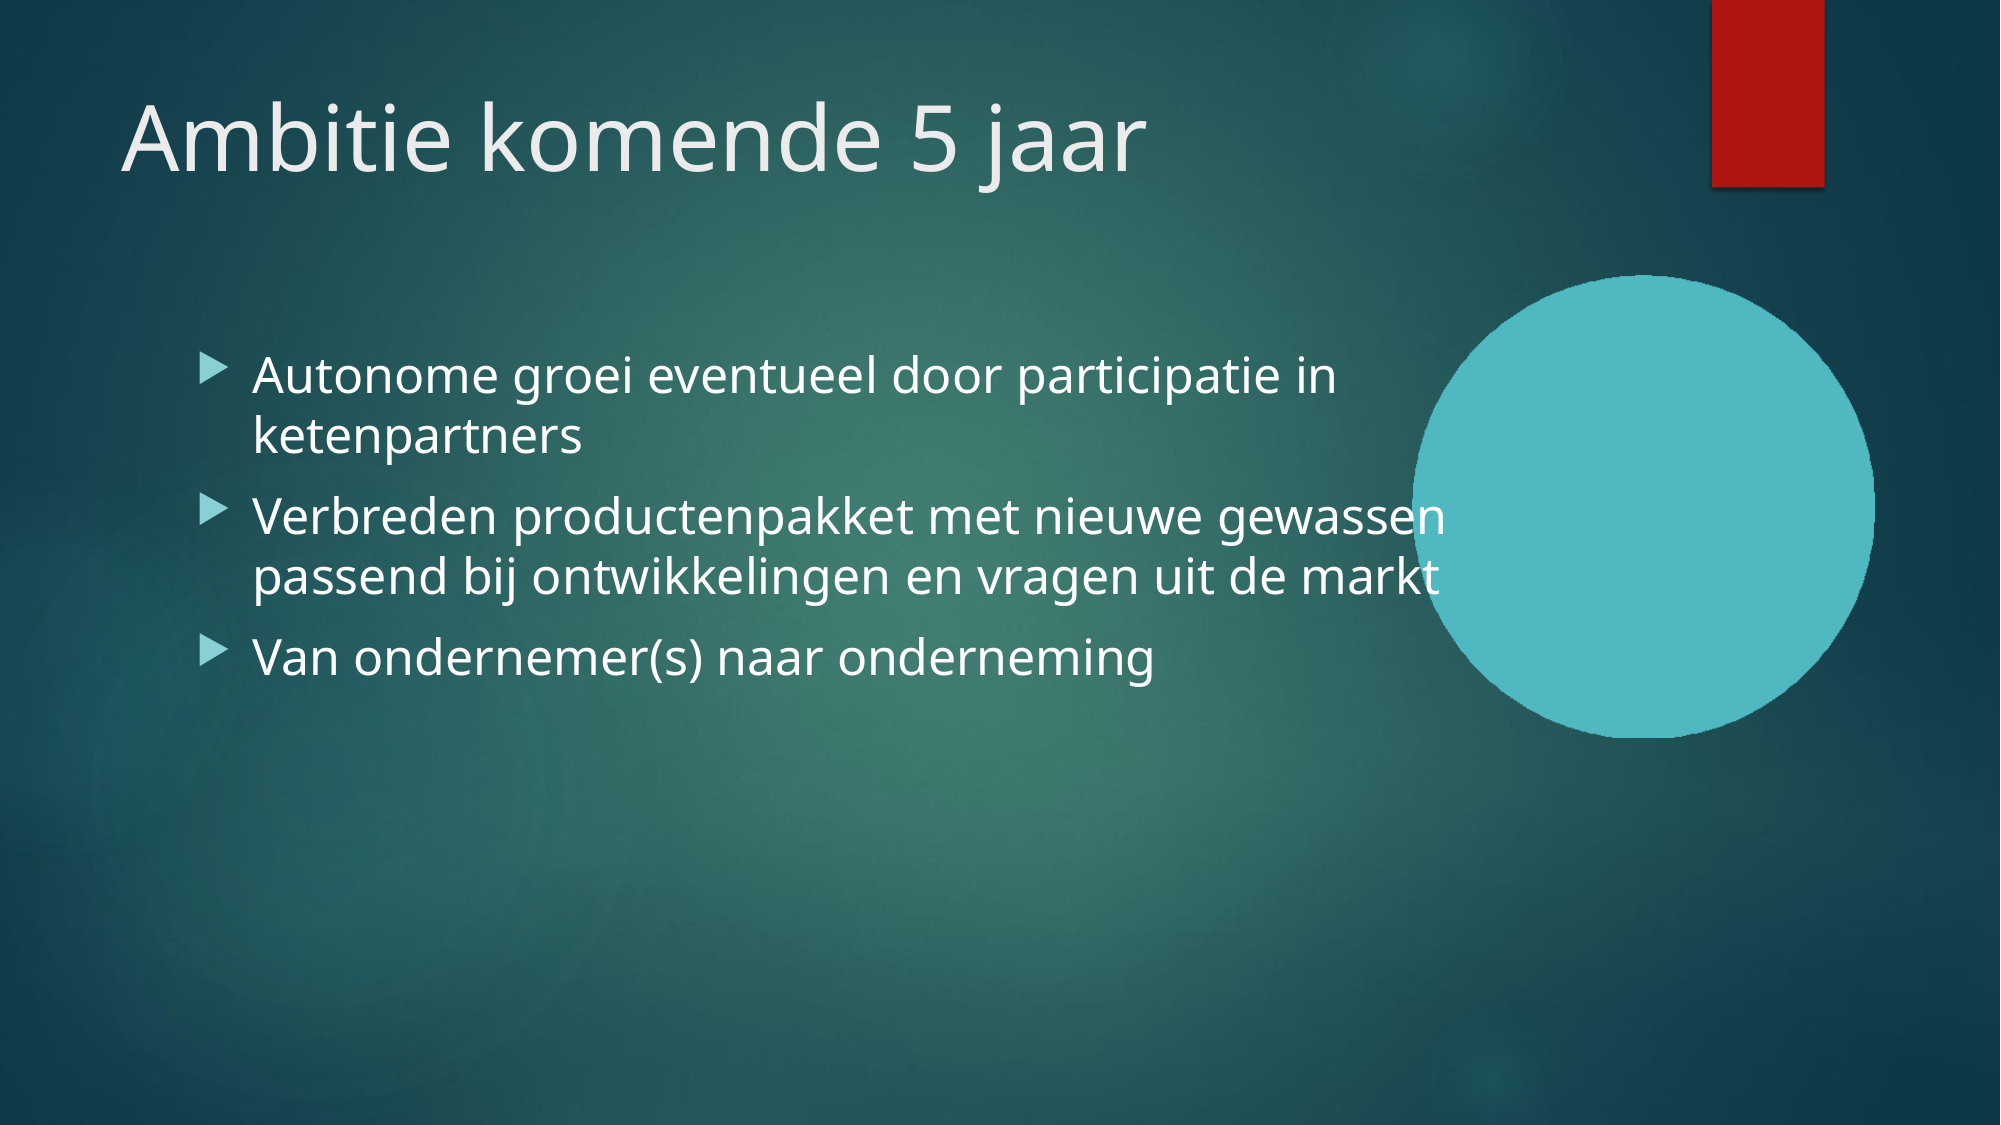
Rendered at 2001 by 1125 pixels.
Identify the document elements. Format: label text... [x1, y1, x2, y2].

list Autonome groei eventueel door participatie in ketenpartners Verbreden productenpakket met nieuwe gewassen passend bij ontwikkelingen en vragen uit de markt Van ondernemer(s) naar onderneming [193, 341, 1517, 982]
picture [0, 0, 2000, 1125]
title Ambitie komende 5 jaar [118, 77, 1452, 268]
